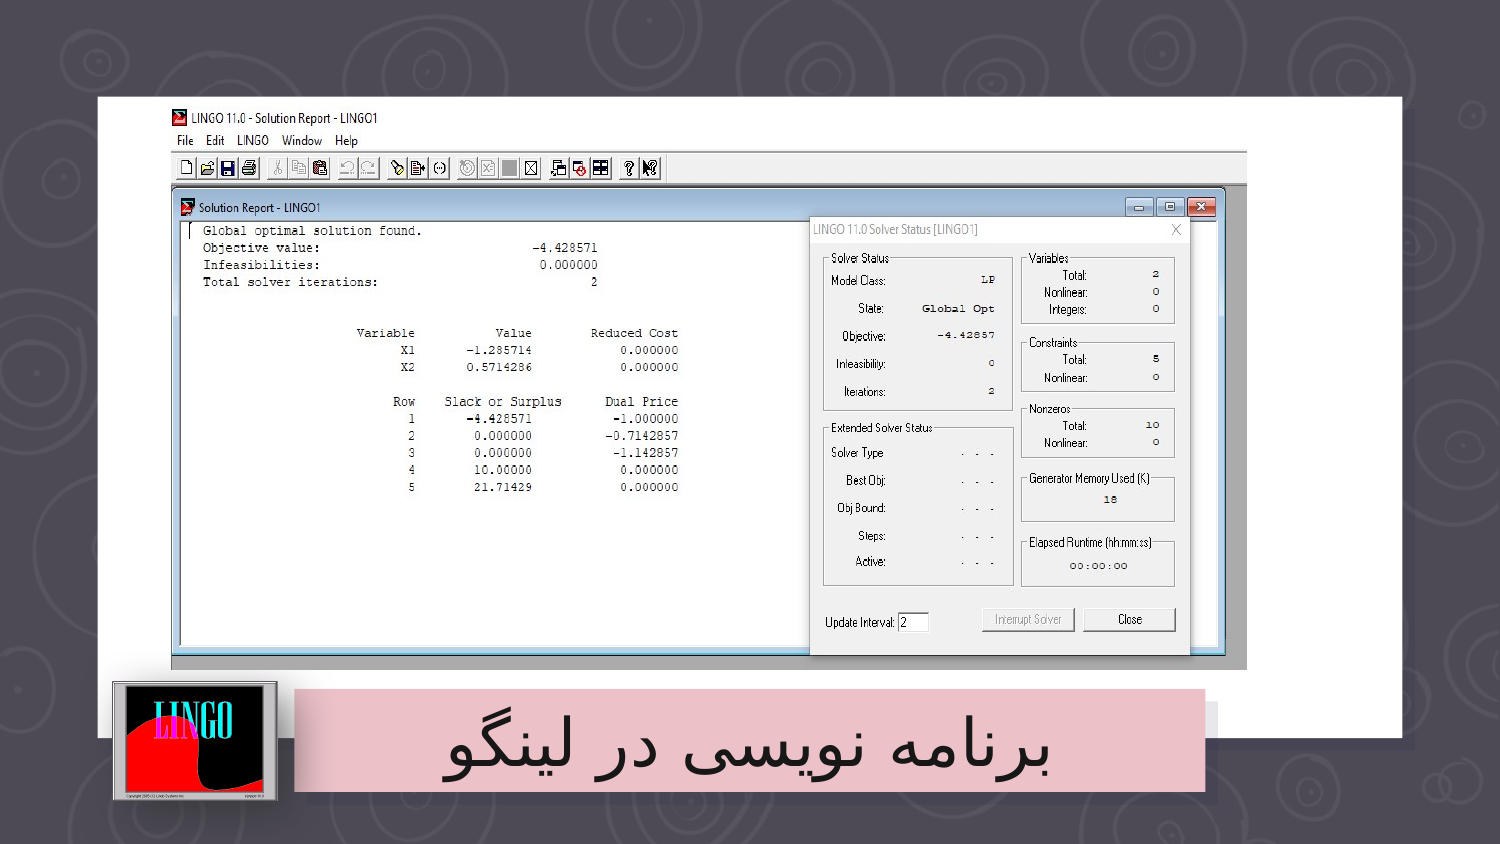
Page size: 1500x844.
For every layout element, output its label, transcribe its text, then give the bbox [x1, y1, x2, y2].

list برنامه نویسی در لینگو [314, 687, 1206, 791]
picture [111, 681, 278, 801]
picture [170, 106, 1247, 671]
